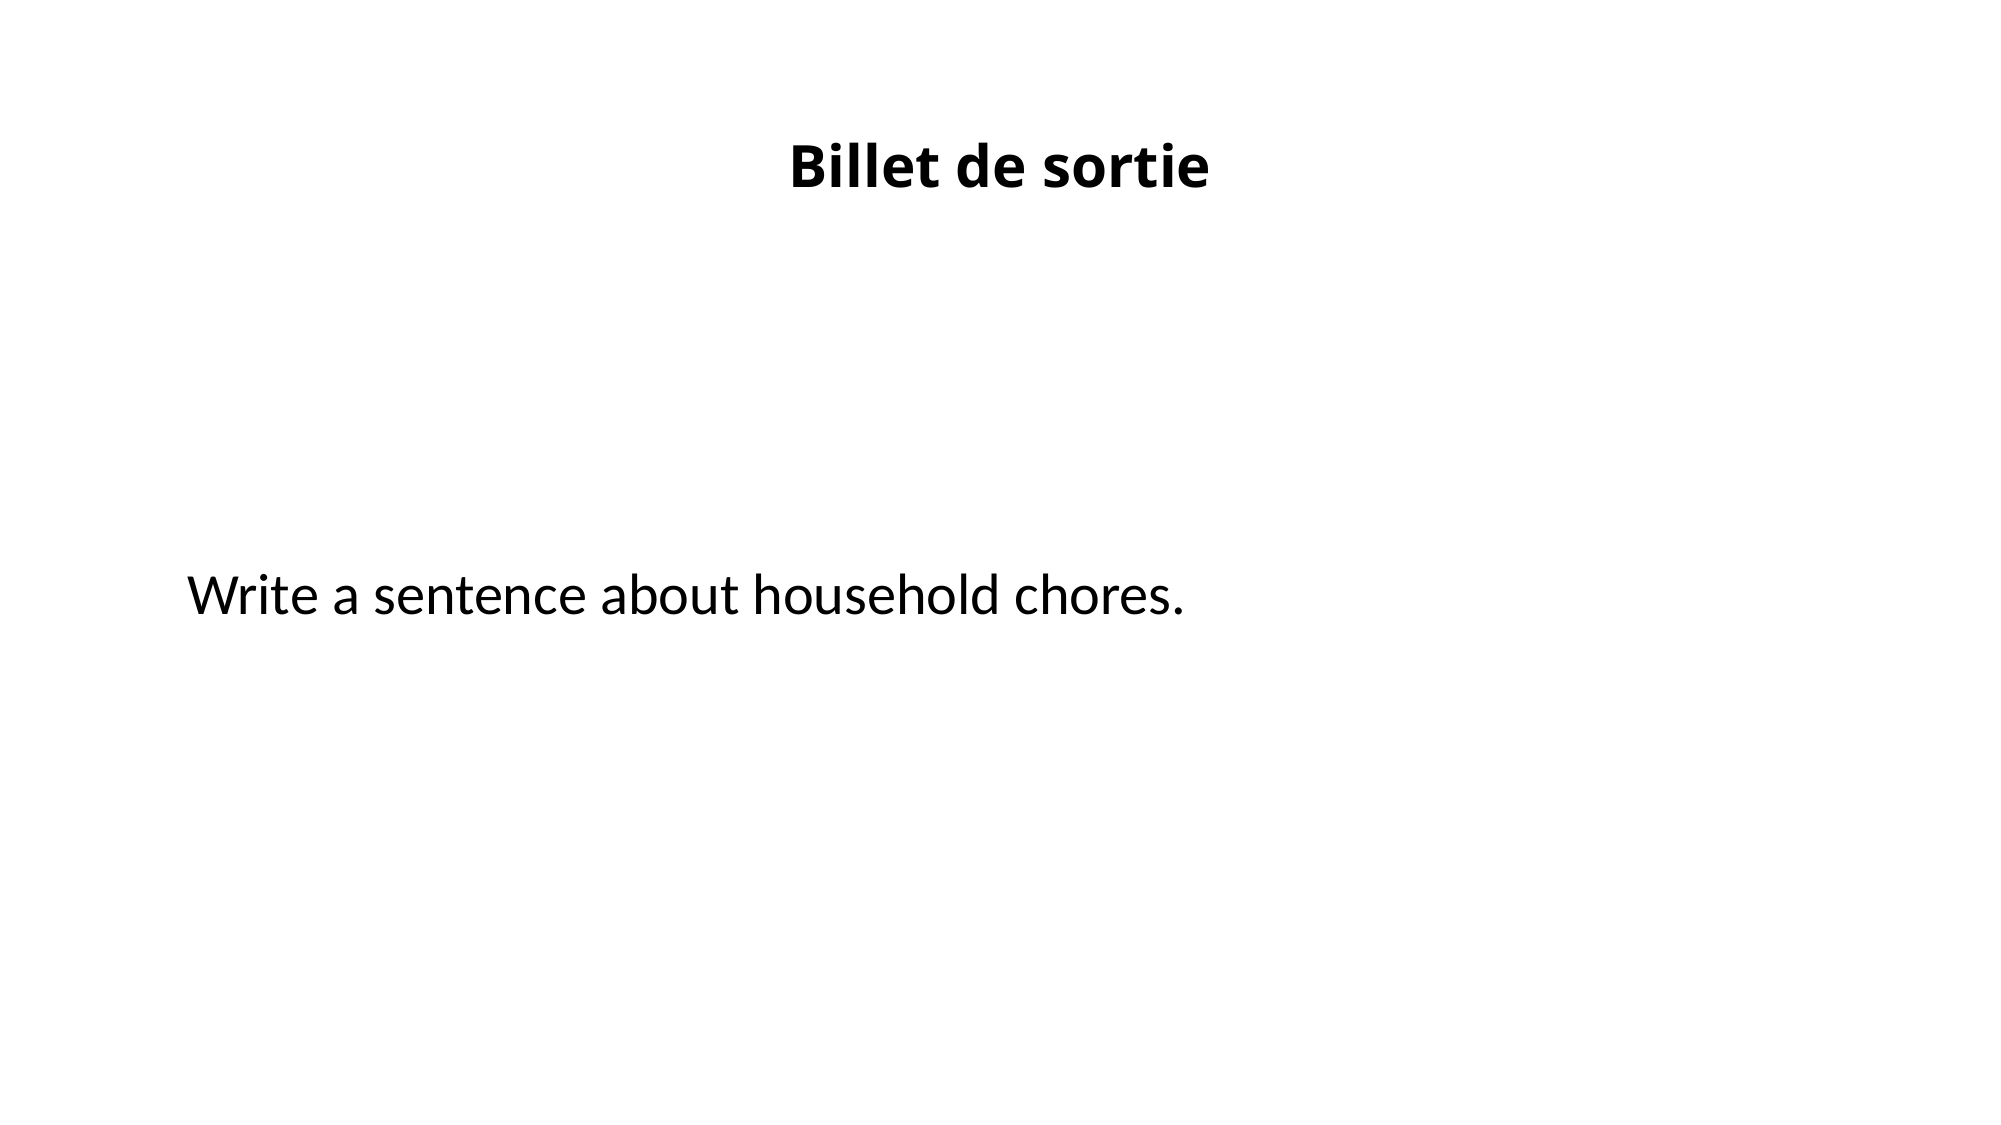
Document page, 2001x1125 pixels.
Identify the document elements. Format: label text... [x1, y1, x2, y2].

title Billet de sortie [137, 59, 1863, 278]
list Write a sentence about household chores. [172, 298, 1898, 1013]
